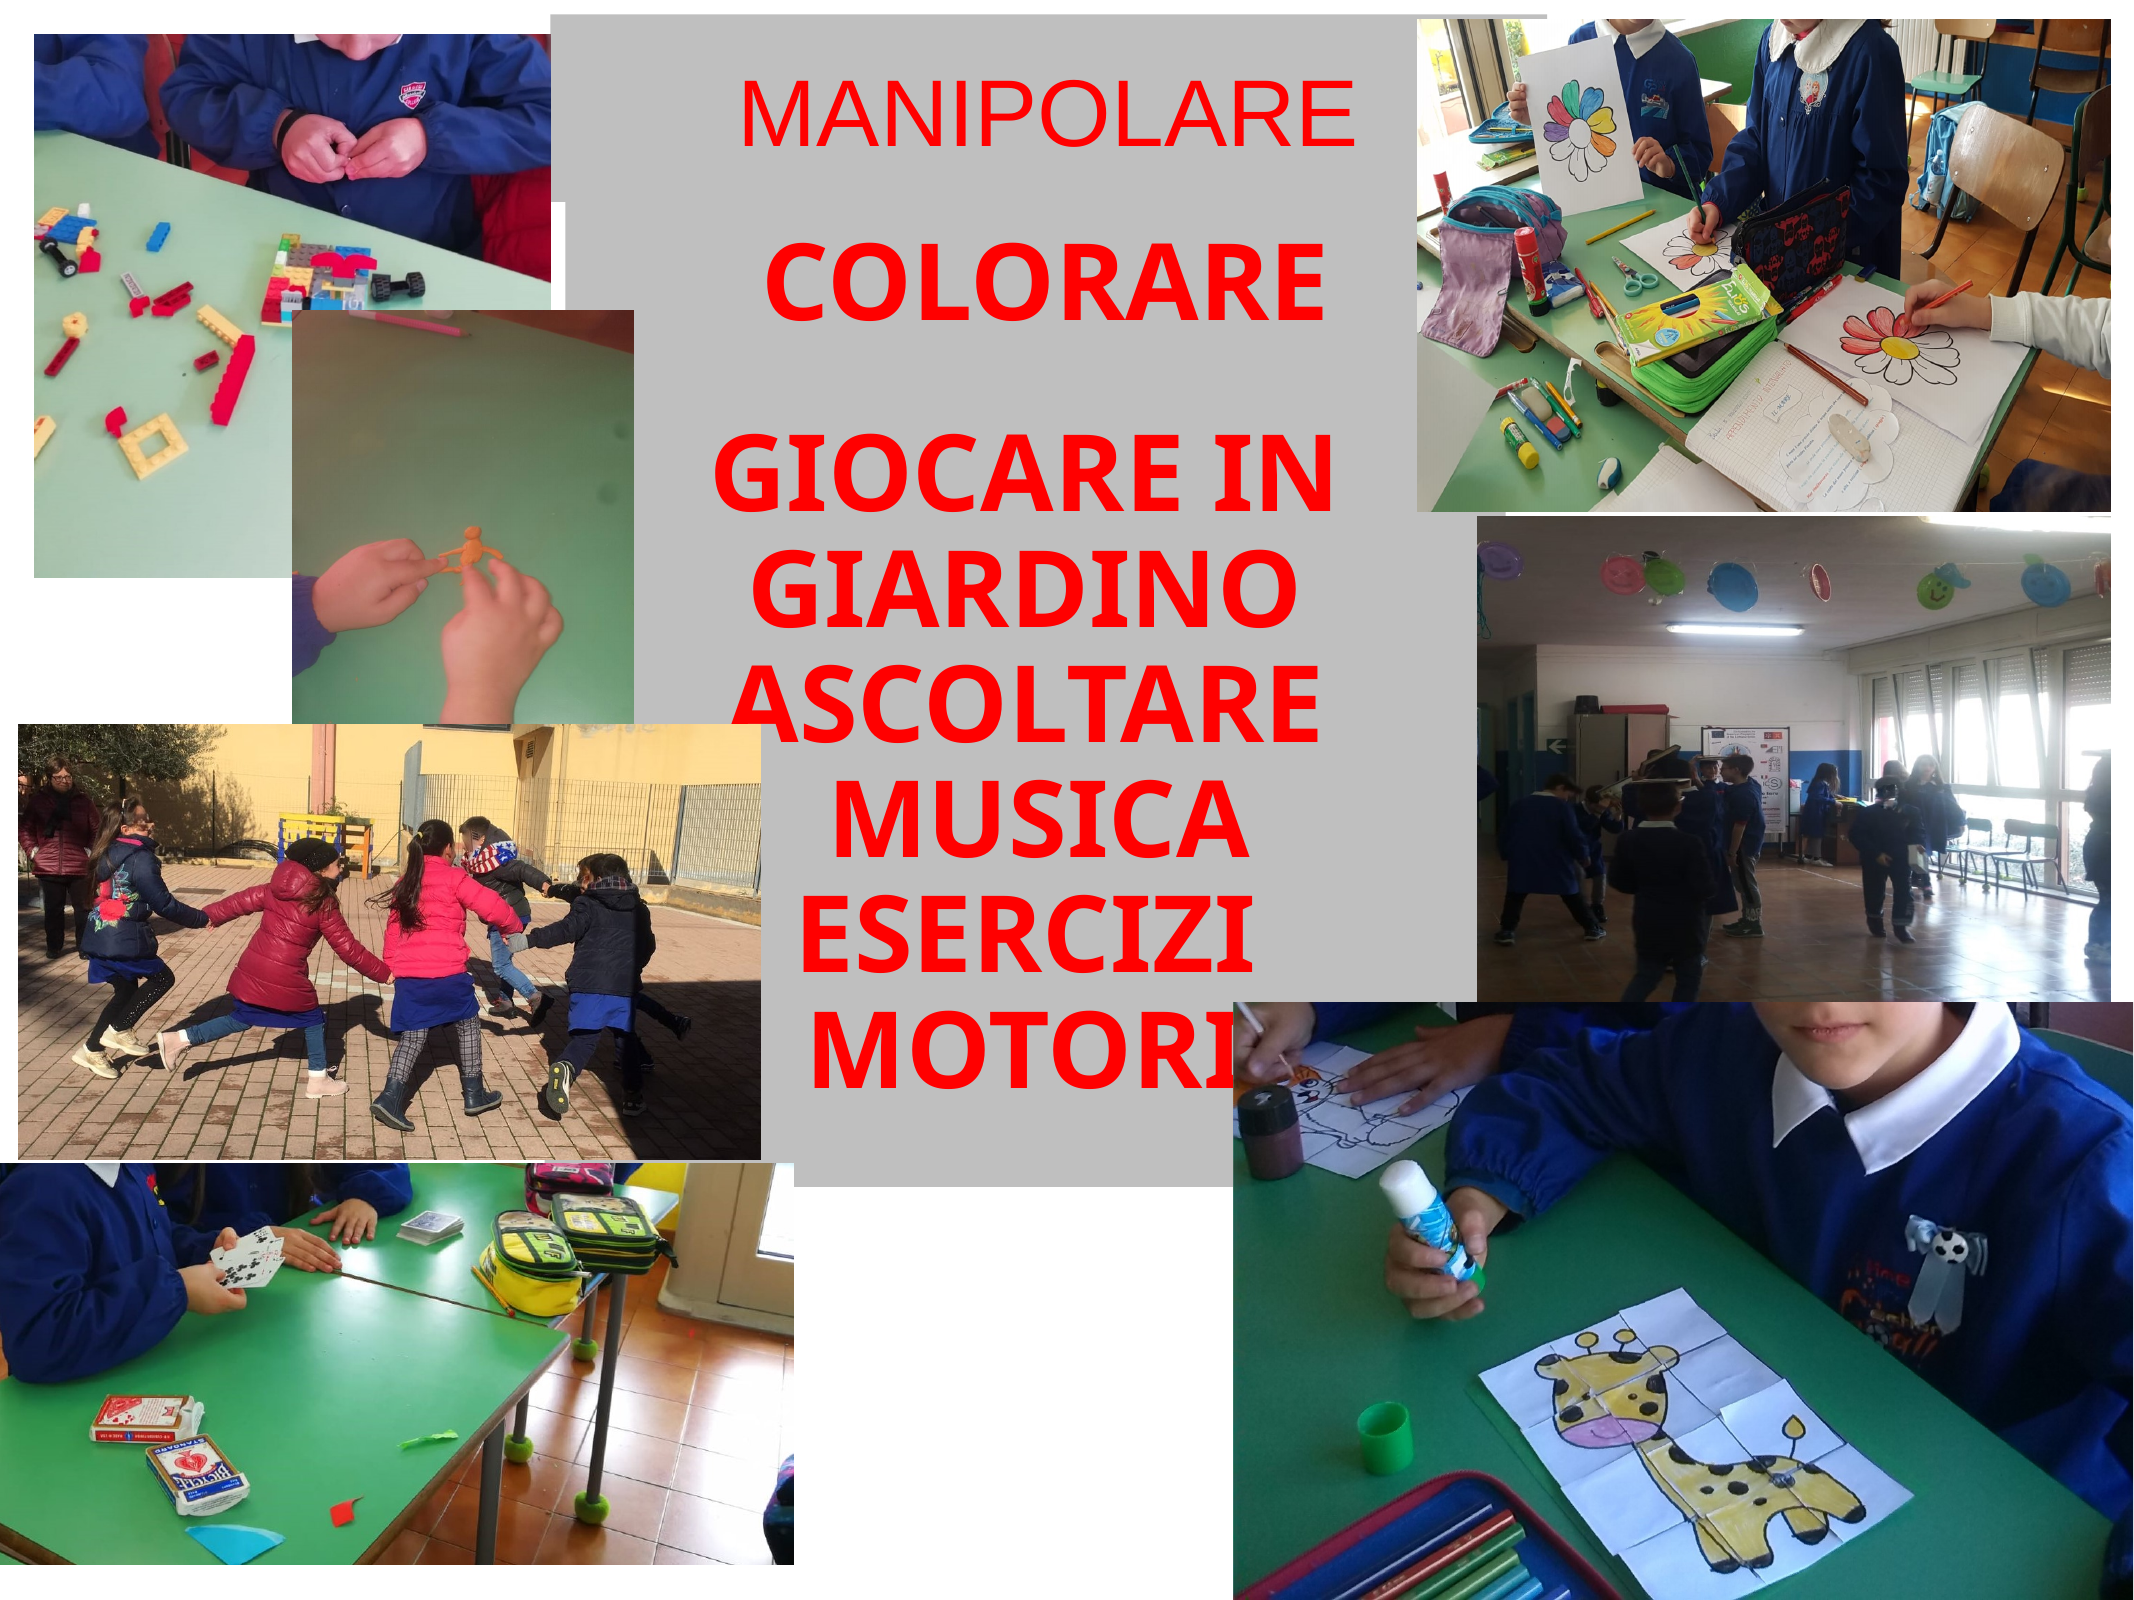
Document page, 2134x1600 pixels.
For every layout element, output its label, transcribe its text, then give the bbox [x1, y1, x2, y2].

picture [1417, 19, 2111, 512]
text_box GIOCARE IN GIARDINO ASCOLTARE MUSICA ESERCIZI MOTORI [544, 344, 1506, 1187]
text_box COLORARE [565, 169, 1417, 344]
picture [1233, 516, 2134, 1600]
title MANIPOLARE [550, 14, 1548, 203]
picture [0, 1163, 794, 1566]
picture [17, 34, 761, 1160]
